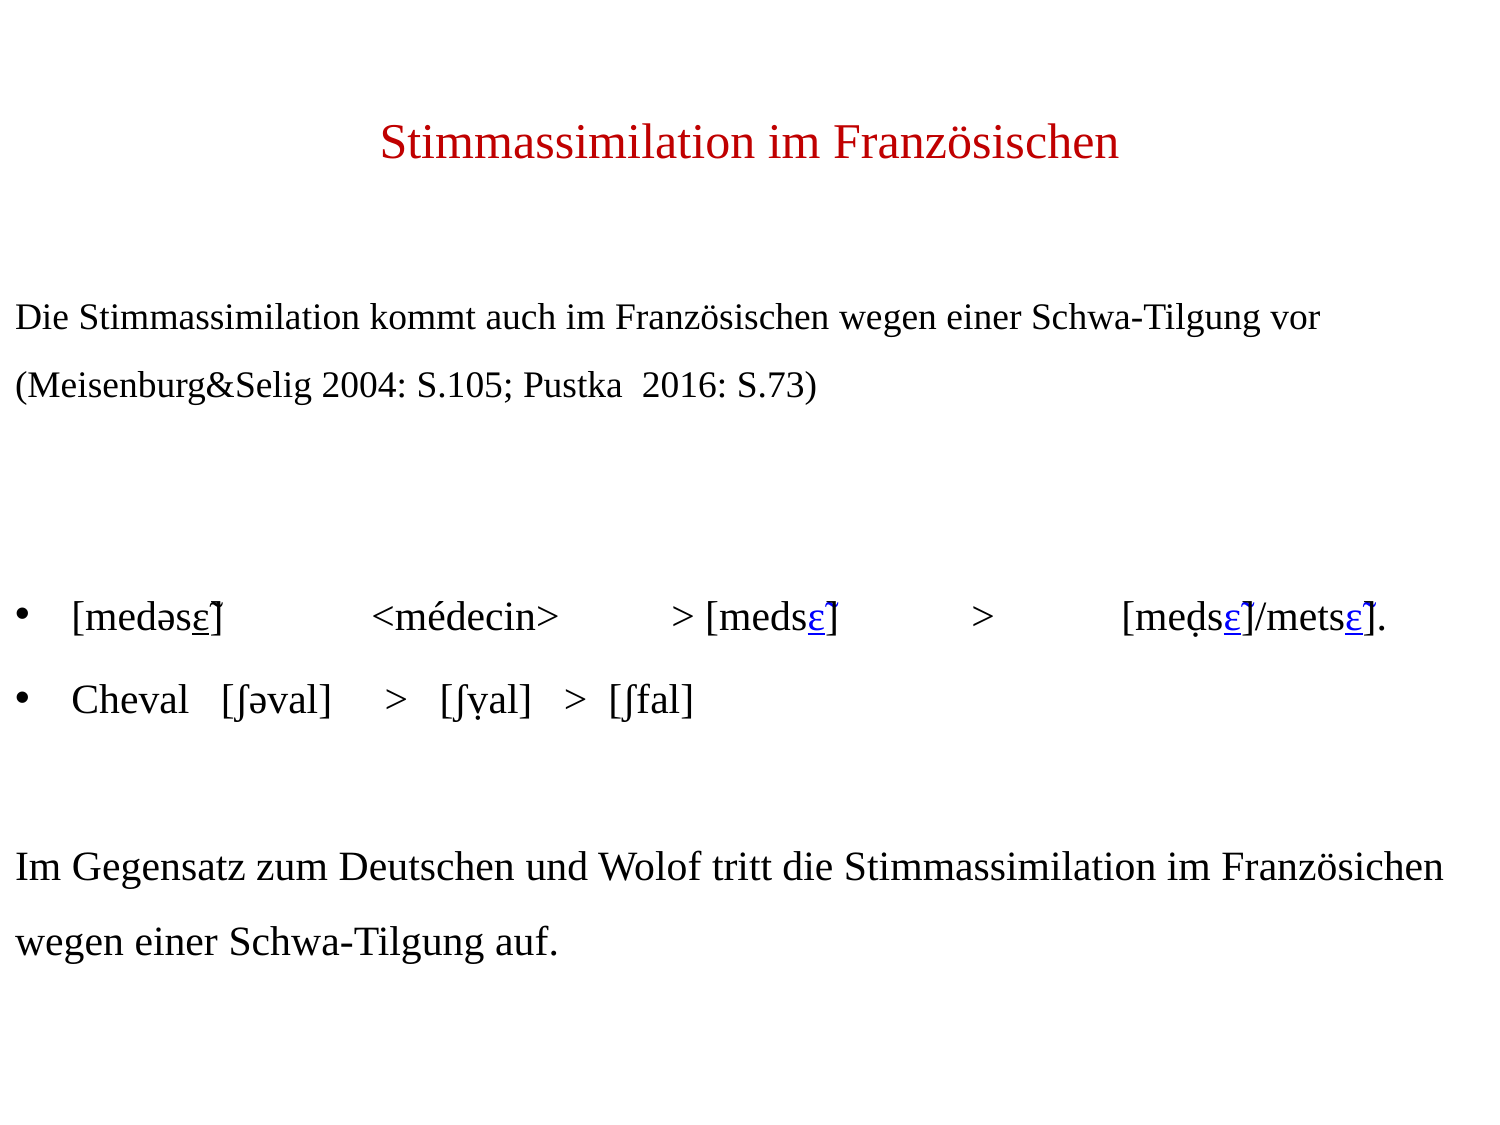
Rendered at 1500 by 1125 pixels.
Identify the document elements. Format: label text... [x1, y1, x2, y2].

title Stimmassimilation im Französischen [75, 45, 1425, 233]
list Die Stimmassimilation kommt auch im Französischen wegen einer Schwa-Tilgung vor (Meisenburg&Selig 2004: S.105; Pustka 2016: S.73) [medәs​ɛ̃] ˂médecin˃ ˃ [meds​ɛ̃] ˃ [meḍs​ɛ̃]/mets​ɛ̃]. Cheval [ʃәval] ˃ [ʃṿal] ˃ [ʃfal] Im Gegensatz zum Deutschen und Wolof tritt die Stimmassimilation im Französichen wegen einer Schwa-Tilgung auf. [0, 262, 1500, 1125]
